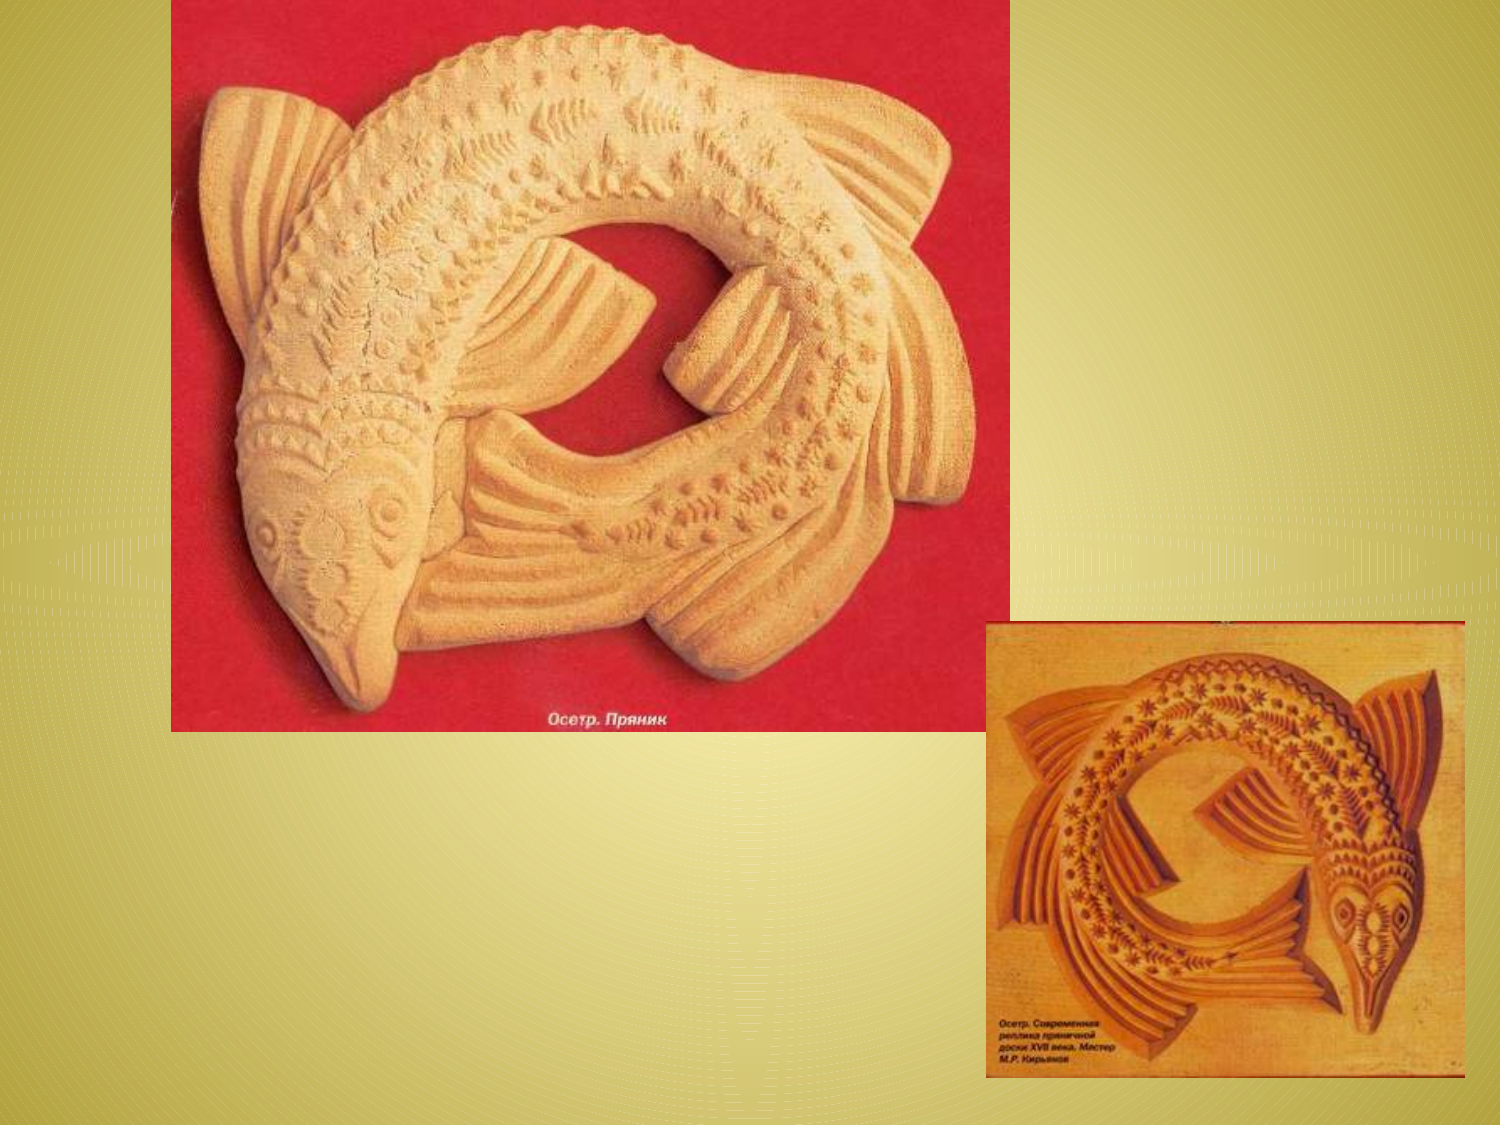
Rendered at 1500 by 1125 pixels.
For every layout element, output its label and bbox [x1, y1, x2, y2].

picture [170, 0, 1465, 1079]
